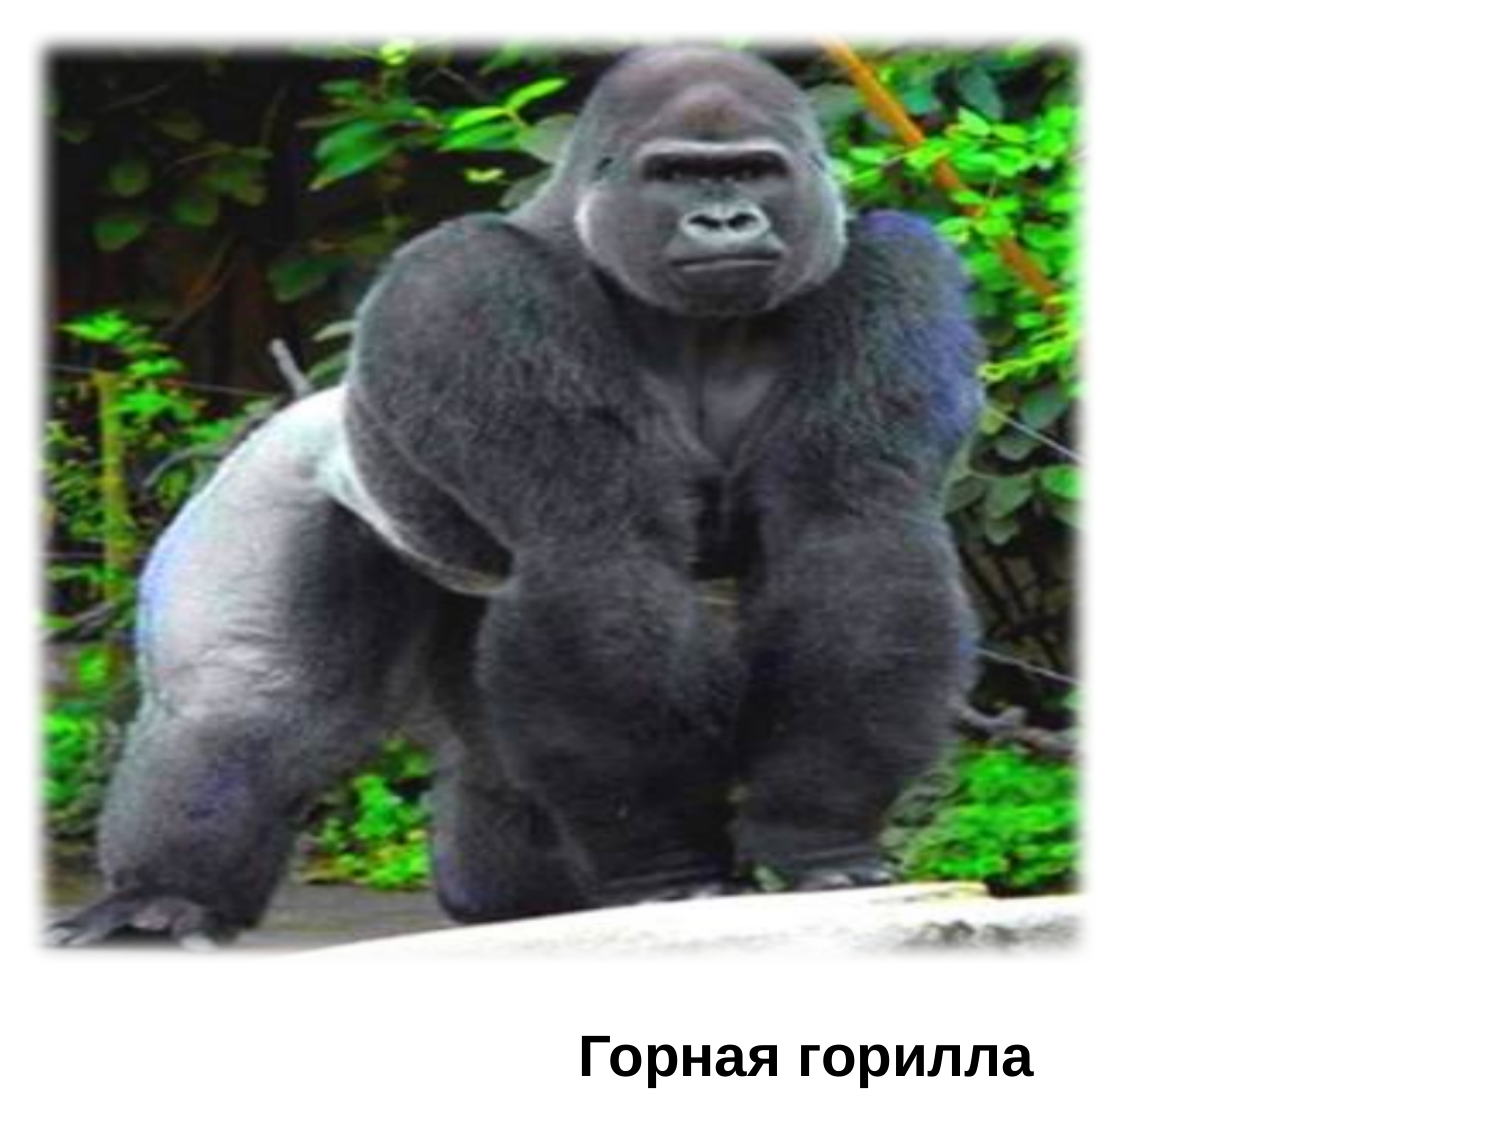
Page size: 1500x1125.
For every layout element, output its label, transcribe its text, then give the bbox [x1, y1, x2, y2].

text_box Горная горилла [563, 1010, 1066, 1096]
picture [26, 28, 1096, 965]
